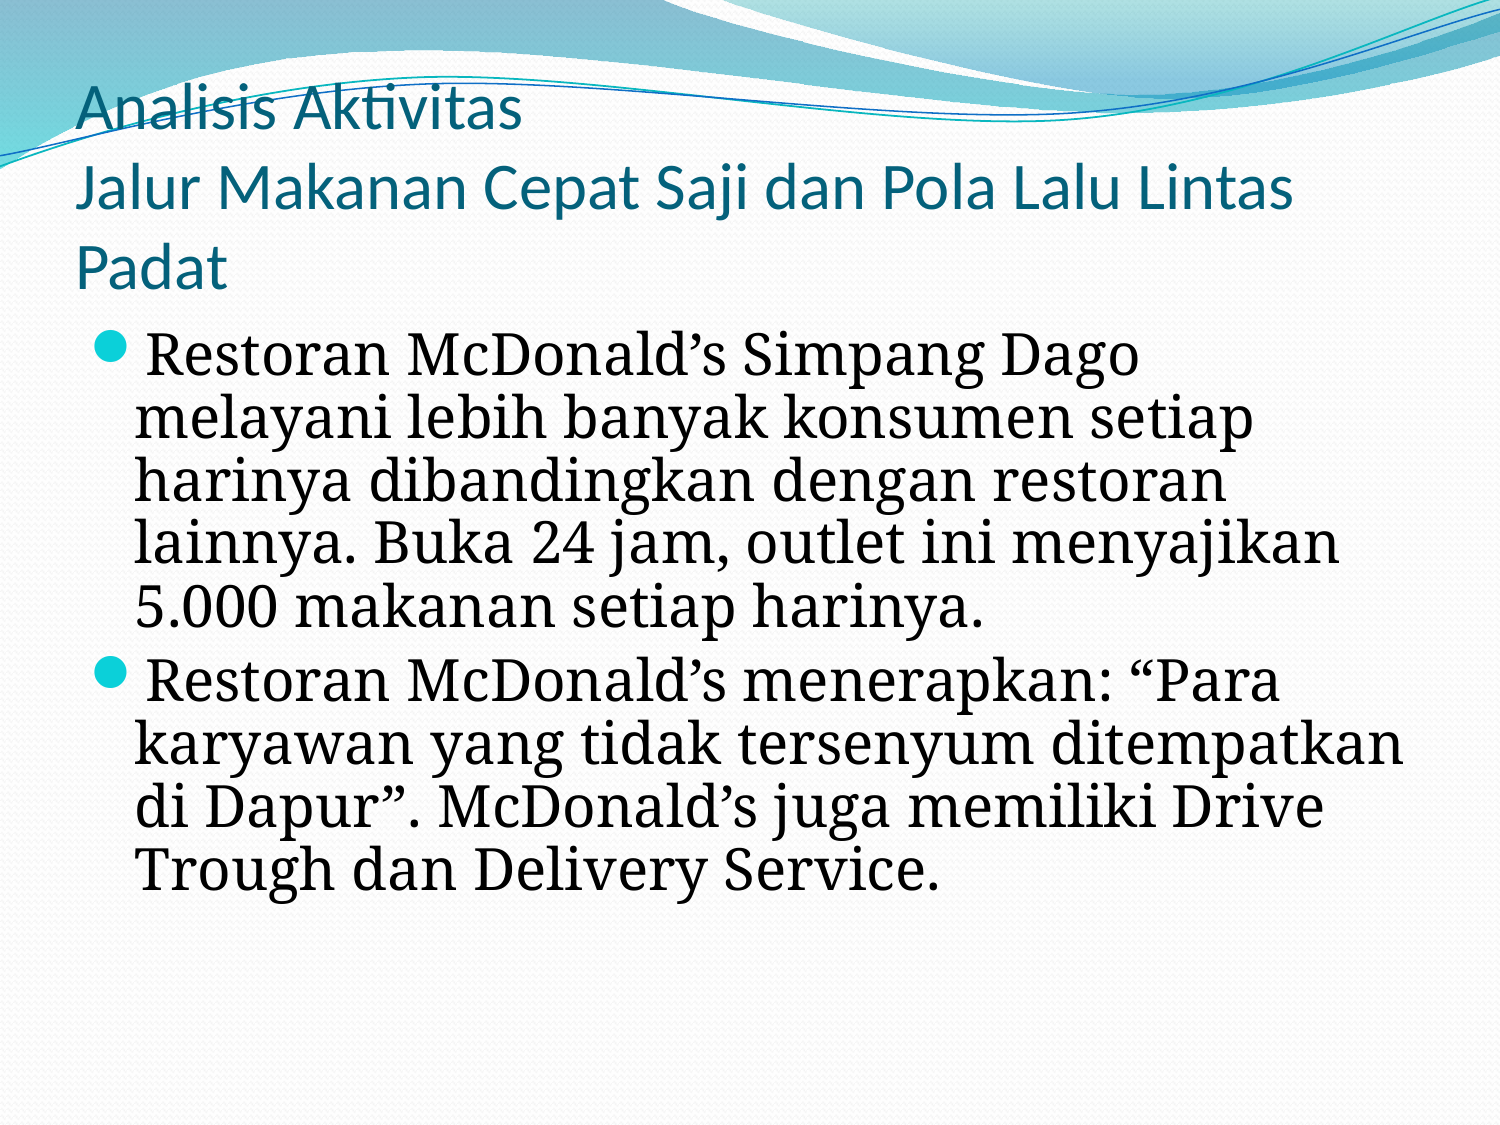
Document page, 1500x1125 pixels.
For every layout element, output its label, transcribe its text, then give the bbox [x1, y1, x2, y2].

title Analisis Aktivitas Jalur Makanan Cepat Saji dan Pola Lalu Lintas Padat [75, 115, 1425, 303]
list Restoran McDonald’s Simpang Dago melayani lebih banyak konsumen setiap harinya dibandingkan dengan restoran lainnya. Buka 24 jam, outlet ini menyajikan 5.000 makanan setiap harinya. Restoran McDonald’s menerapkan: “Para karyawan yang tidak tersenyum ditempatkan di Dapur”. McDonald’s juga memiliki Drive Trough dan Delivery Service. [75, 317, 1425, 1038]
